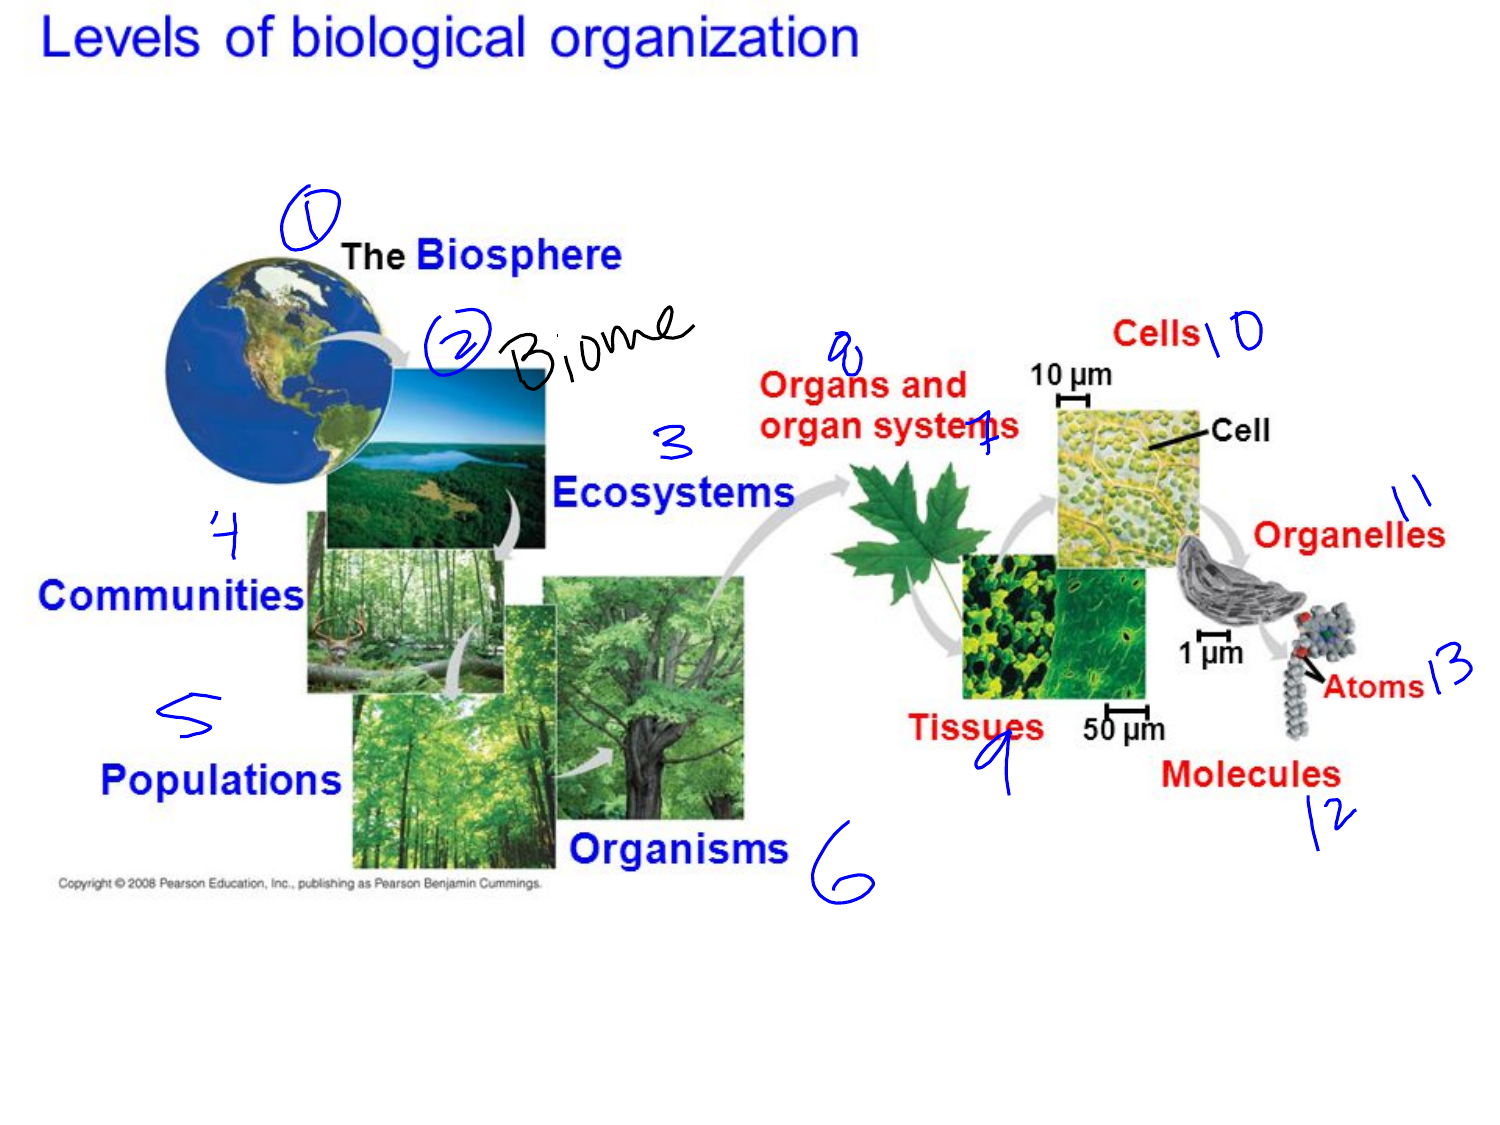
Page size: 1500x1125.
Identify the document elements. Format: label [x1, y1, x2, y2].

text_box [1307, 795, 1357, 852]
text_box [1392, 474, 1432, 522]
text_box [1429, 642, 1472, 695]
text_box [425, 309, 491, 376]
text_box [157, 692, 222, 737]
picture [0, 0, 1500, 1125]
text_box [281, 185, 340, 251]
text_box [211, 510, 238, 560]
text_box [499, 306, 695, 390]
text_box [965, 411, 1000, 455]
text_box [1205, 311, 1262, 358]
text_box [829, 332, 862, 376]
